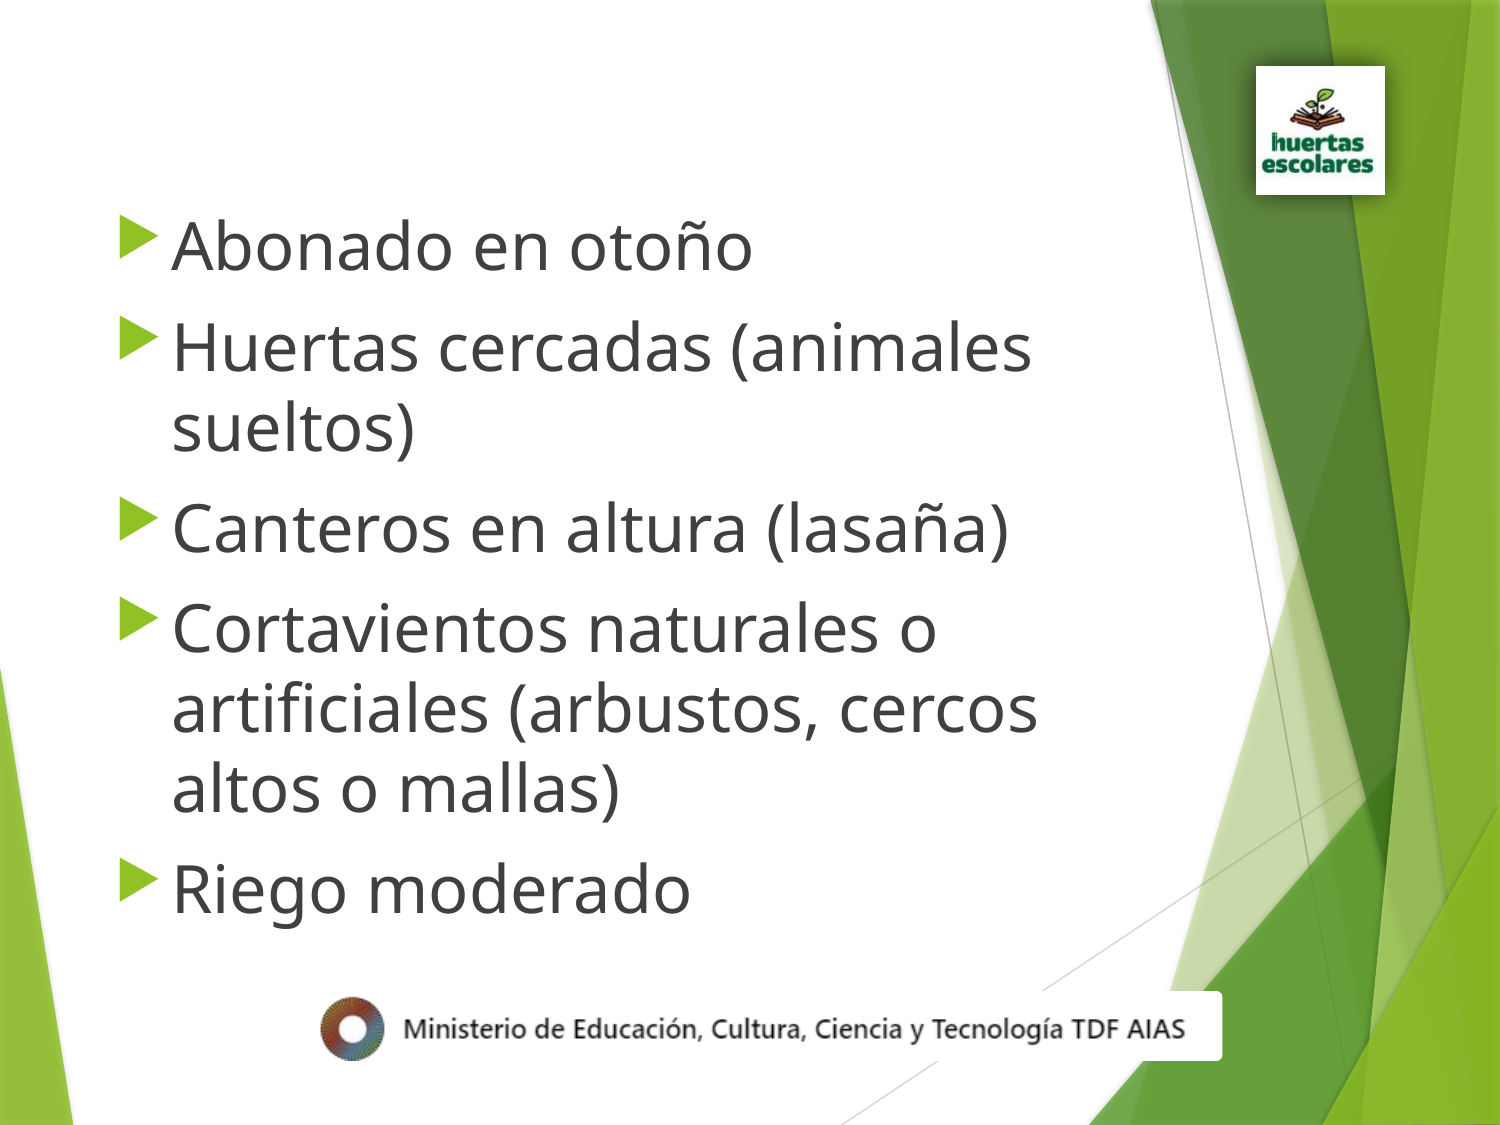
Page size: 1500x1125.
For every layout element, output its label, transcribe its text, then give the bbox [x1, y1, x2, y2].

picture [1256, 66, 1385, 196]
picture [296, 990, 1223, 1062]
list Abonado en otoño Huertas cercadas (animales sueltos) Canteros en altura (lasaña) Cortavientos naturales o artificiales (arbustos, cercos altos o mallas) Riego moderado [99, 196, 1142, 991]
